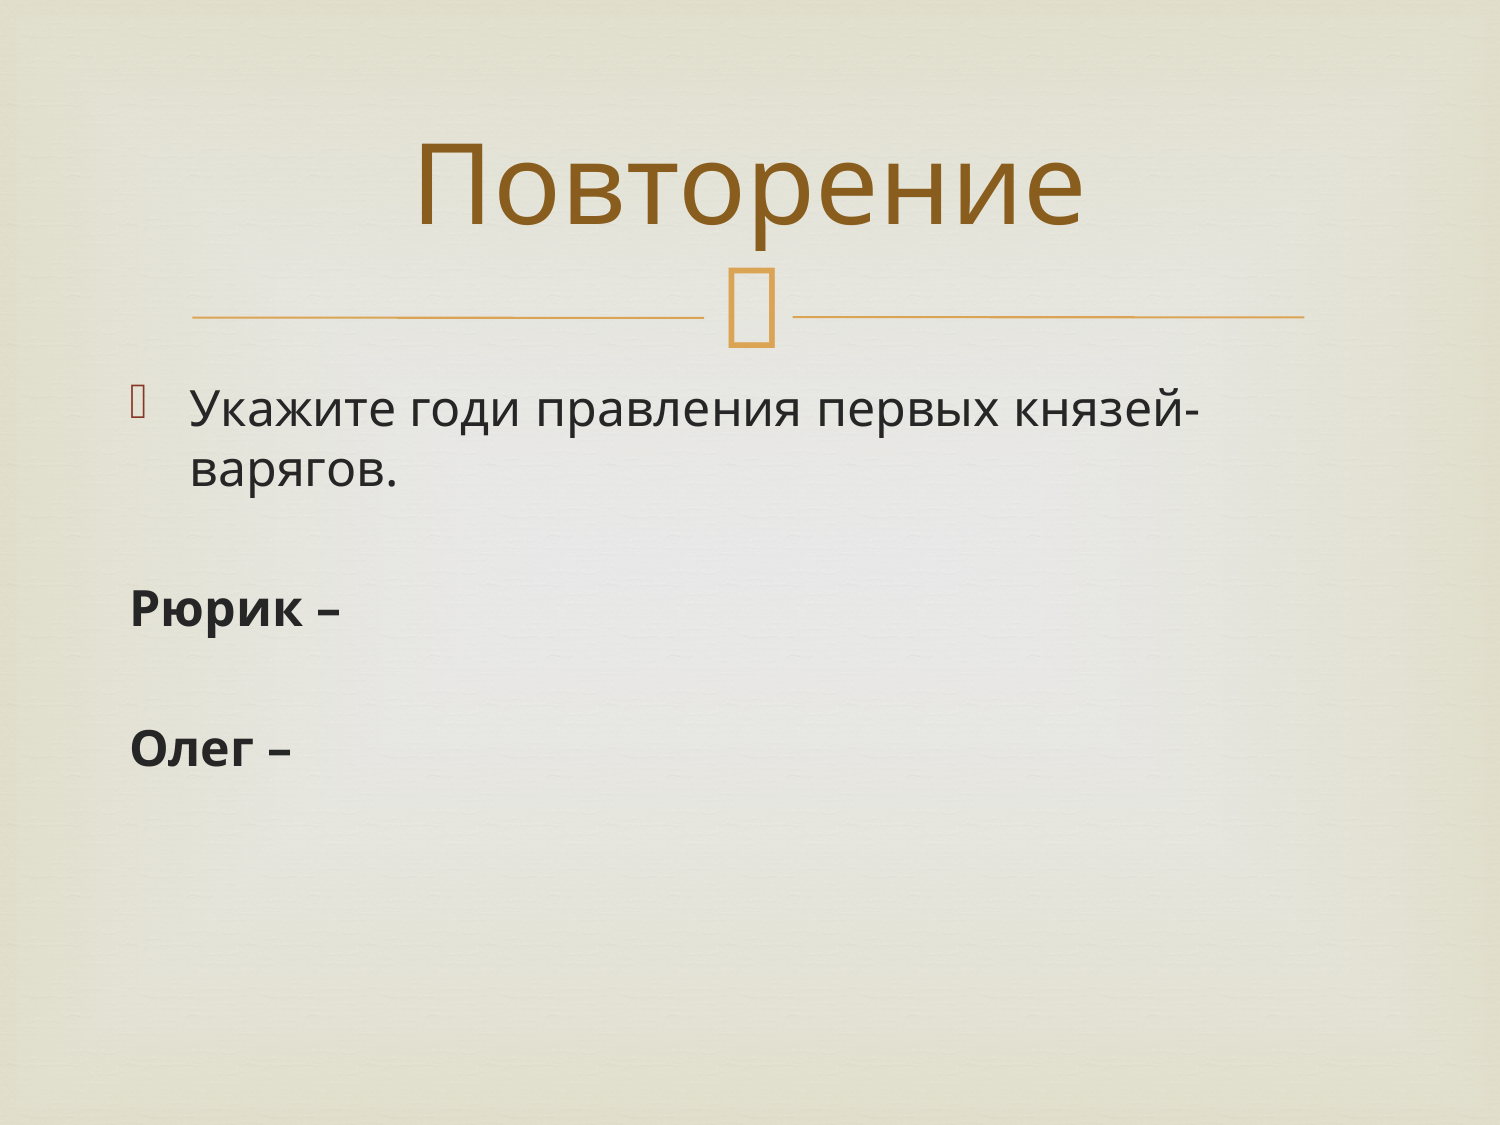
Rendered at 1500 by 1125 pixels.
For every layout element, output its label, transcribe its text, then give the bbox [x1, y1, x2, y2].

list Укажите годи правления первых князей-варягов. Рюрик – Олег – [114, 368, 1386, 1005]
title Повторение [112, 93, 1386, 267]
